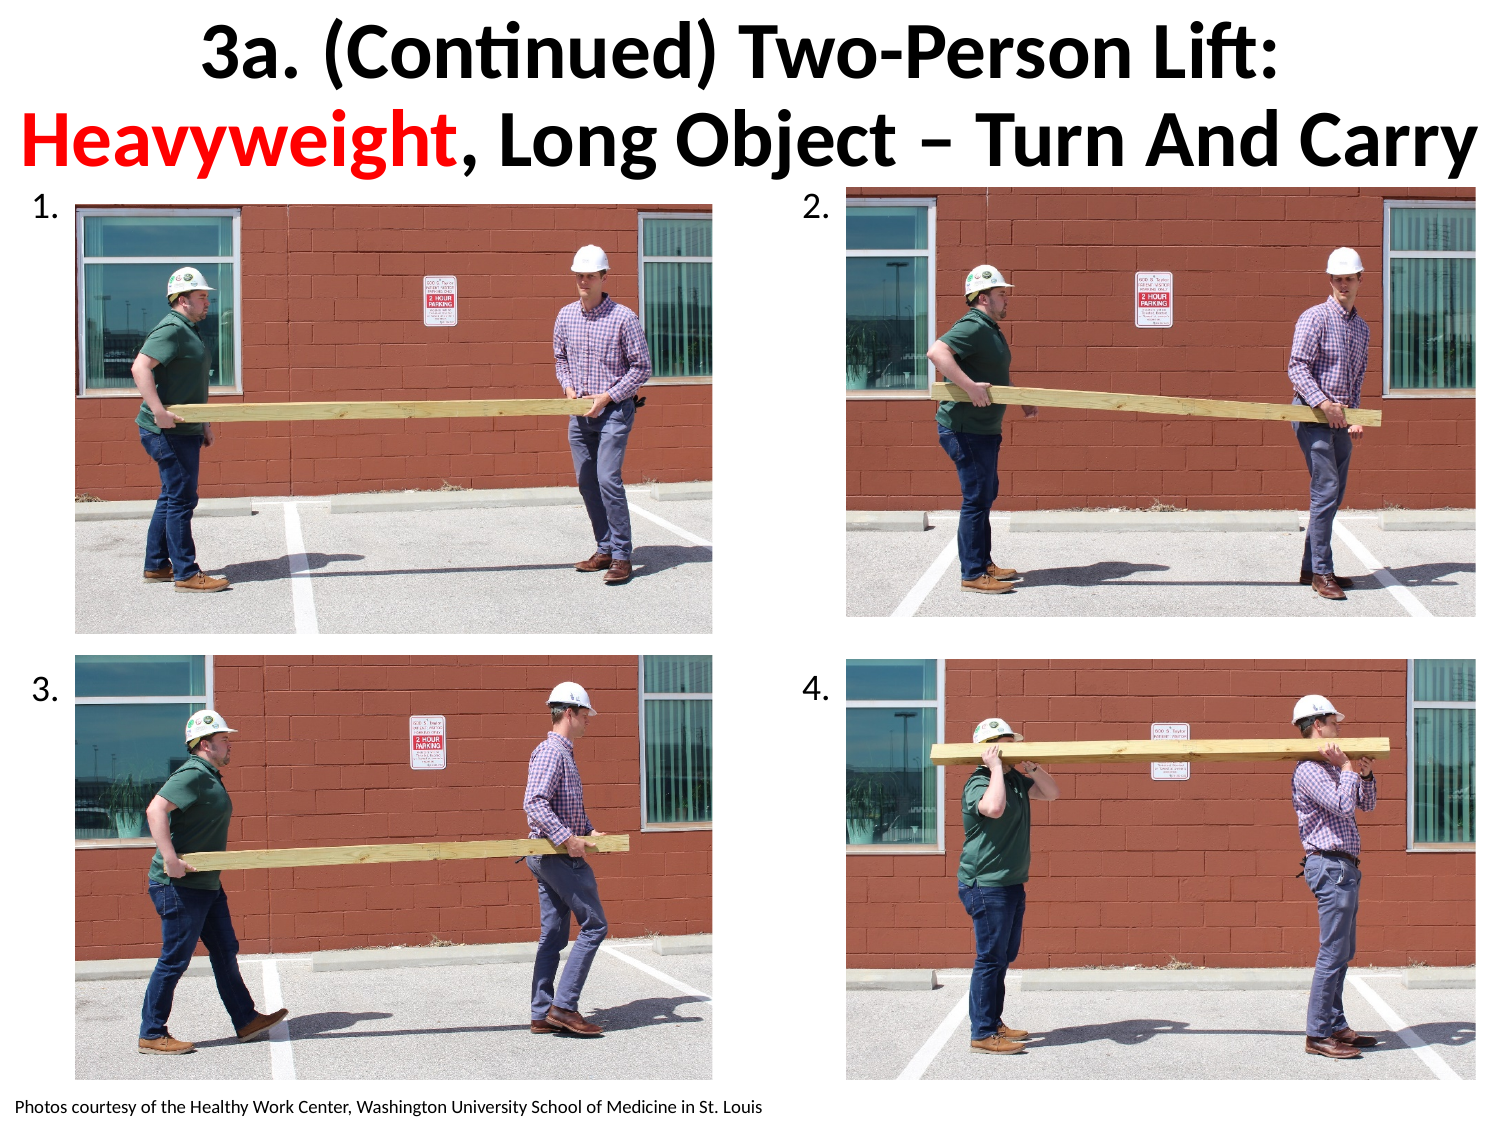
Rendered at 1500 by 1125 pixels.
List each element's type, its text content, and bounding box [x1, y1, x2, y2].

picture [845, 187, 1476, 617]
text_box Photos courtesy of the Healthy Work Center, Washington University School of Medicine in St. Louis [0, 1087, 974, 1125]
text_box 2. [787, 174, 846, 234]
title 3a. (Continued) Two-Person Lift: Heavyweight, Long Object – Turn And Carry [0, 39, 1500, 154]
picture [74, 204, 713, 634]
picture [845, 659, 1476, 1080]
text_box 3. [16, 656, 74, 716]
text_box 4. [787, 655, 846, 716]
picture [74, 655, 713, 1080]
text_box 1. [16, 174, 75, 234]
